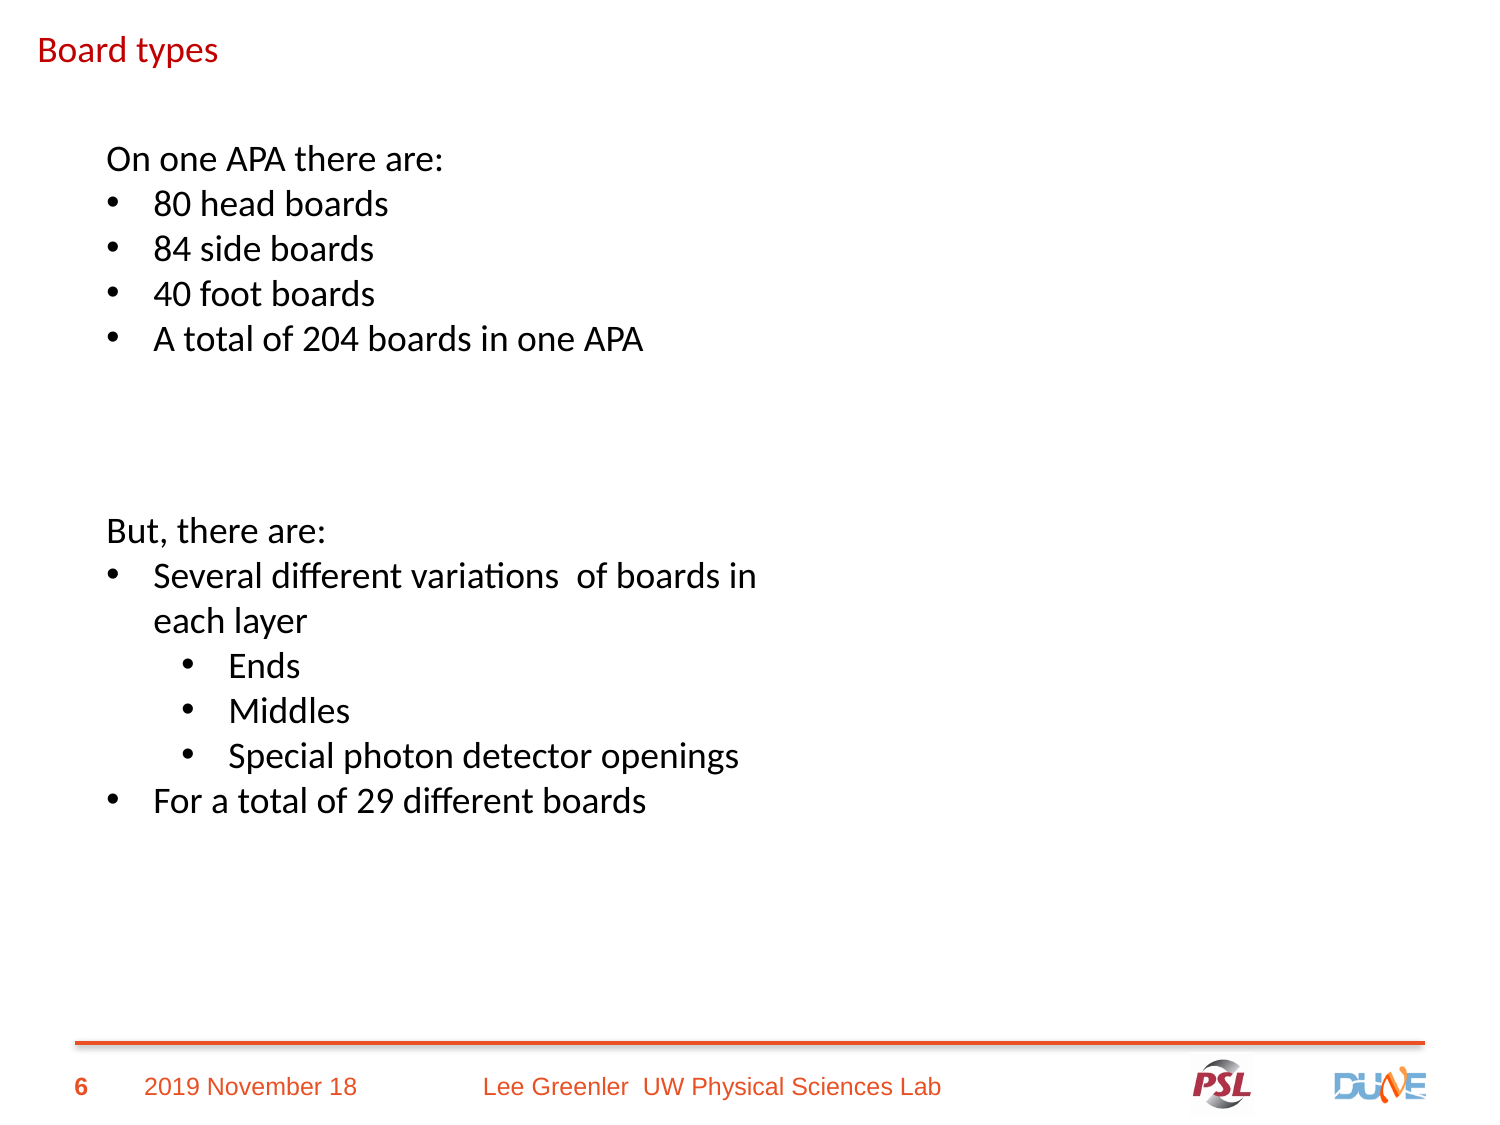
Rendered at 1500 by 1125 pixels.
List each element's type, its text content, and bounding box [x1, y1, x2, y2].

text_box On one APA there are: 80 head boards 84 side boards 40 foot boards A total of 204 boards in one APA [91, 126, 724, 367]
text_box Board types [22, 17, 315, 77]
slide_number 6 [74, 1074, 145, 1101]
text_box But, there are: Several different variations of boards in each layer Ends Middles Special photon detector openings For a total of 29 different boards [91, 498, 782, 828]
picture [1190, 1052, 1254, 1116]
footer Lee Greenler UW Physical Sciences Lab [483, 1074, 988, 1101]
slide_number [145, 1074, 377, 1101]
picture [1333, 1064, 1427, 1104]
